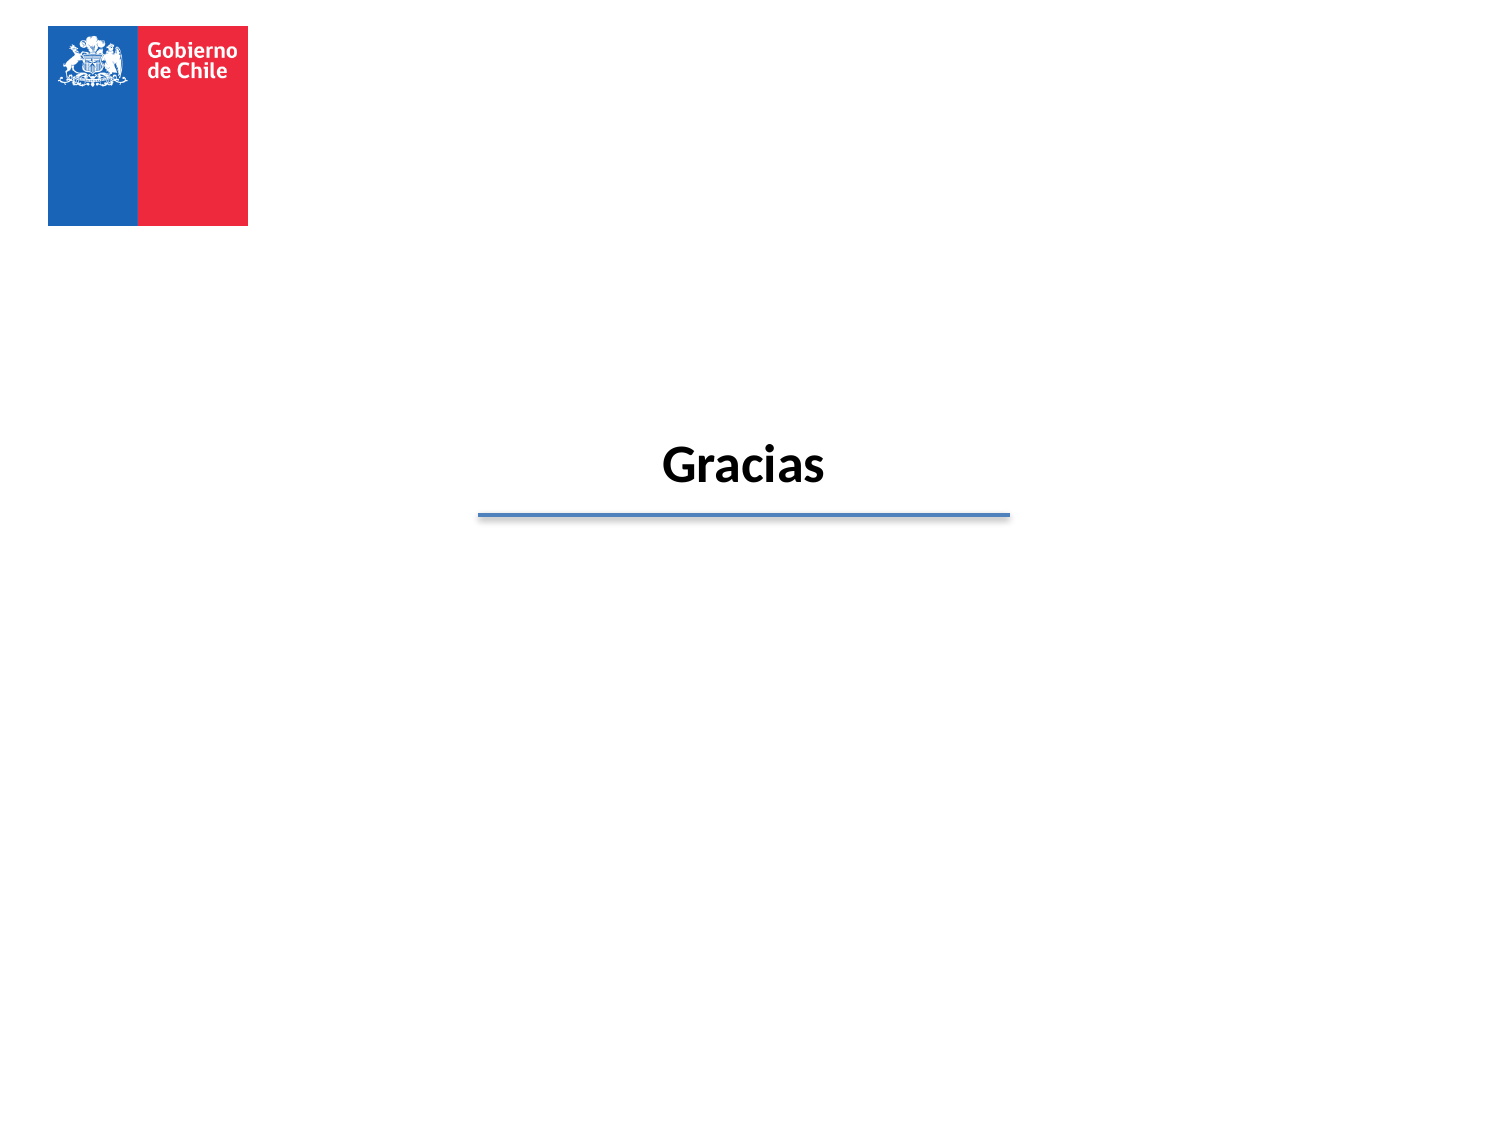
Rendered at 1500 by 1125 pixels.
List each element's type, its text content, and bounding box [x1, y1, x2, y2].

picture [40, 18, 255, 232]
text_box Gracias [289, 420, 1199, 501]
